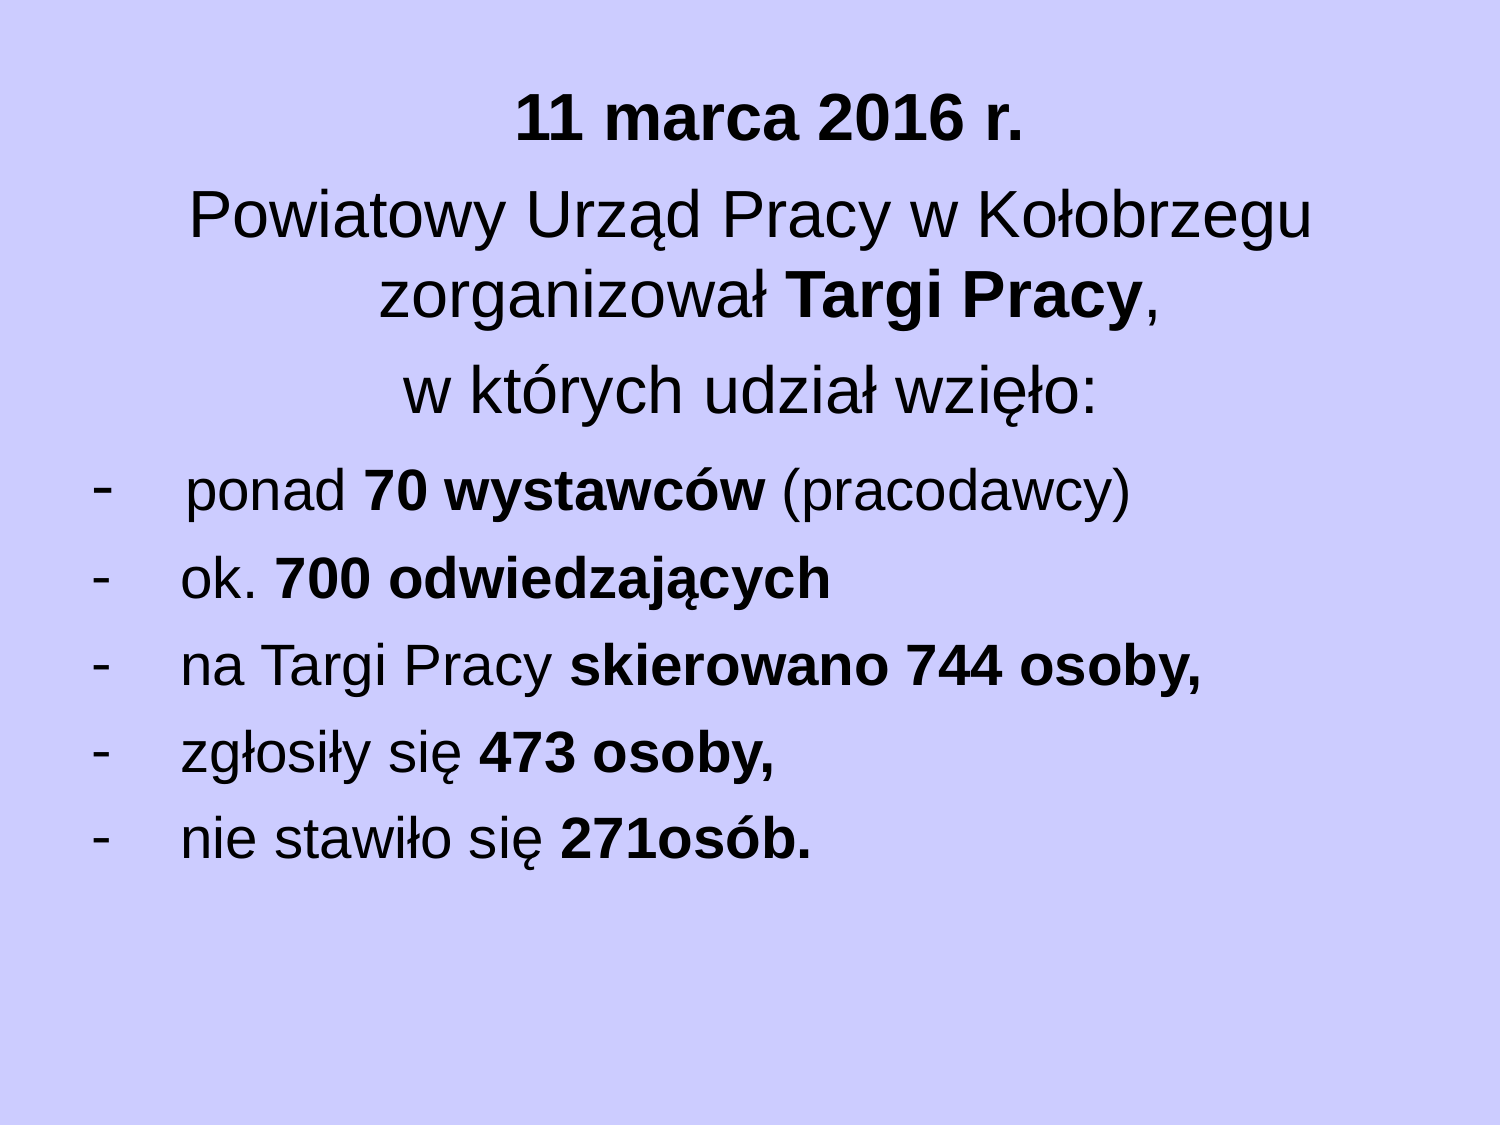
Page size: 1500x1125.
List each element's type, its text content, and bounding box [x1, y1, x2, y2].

list 11 marca 2016 r. Powiatowy Urząd Pracy w Kołobrzegu zorganizował Targi Pracy, w których udział wzięło: ponad 70 wystawców (pracodawcy) ok. 700 odwiedzających na Targi Pracy skierowano 744 osoby, zgłosiły się 473 osoby, nie stawiło się 271osób. [76, 66, 1427, 809]
